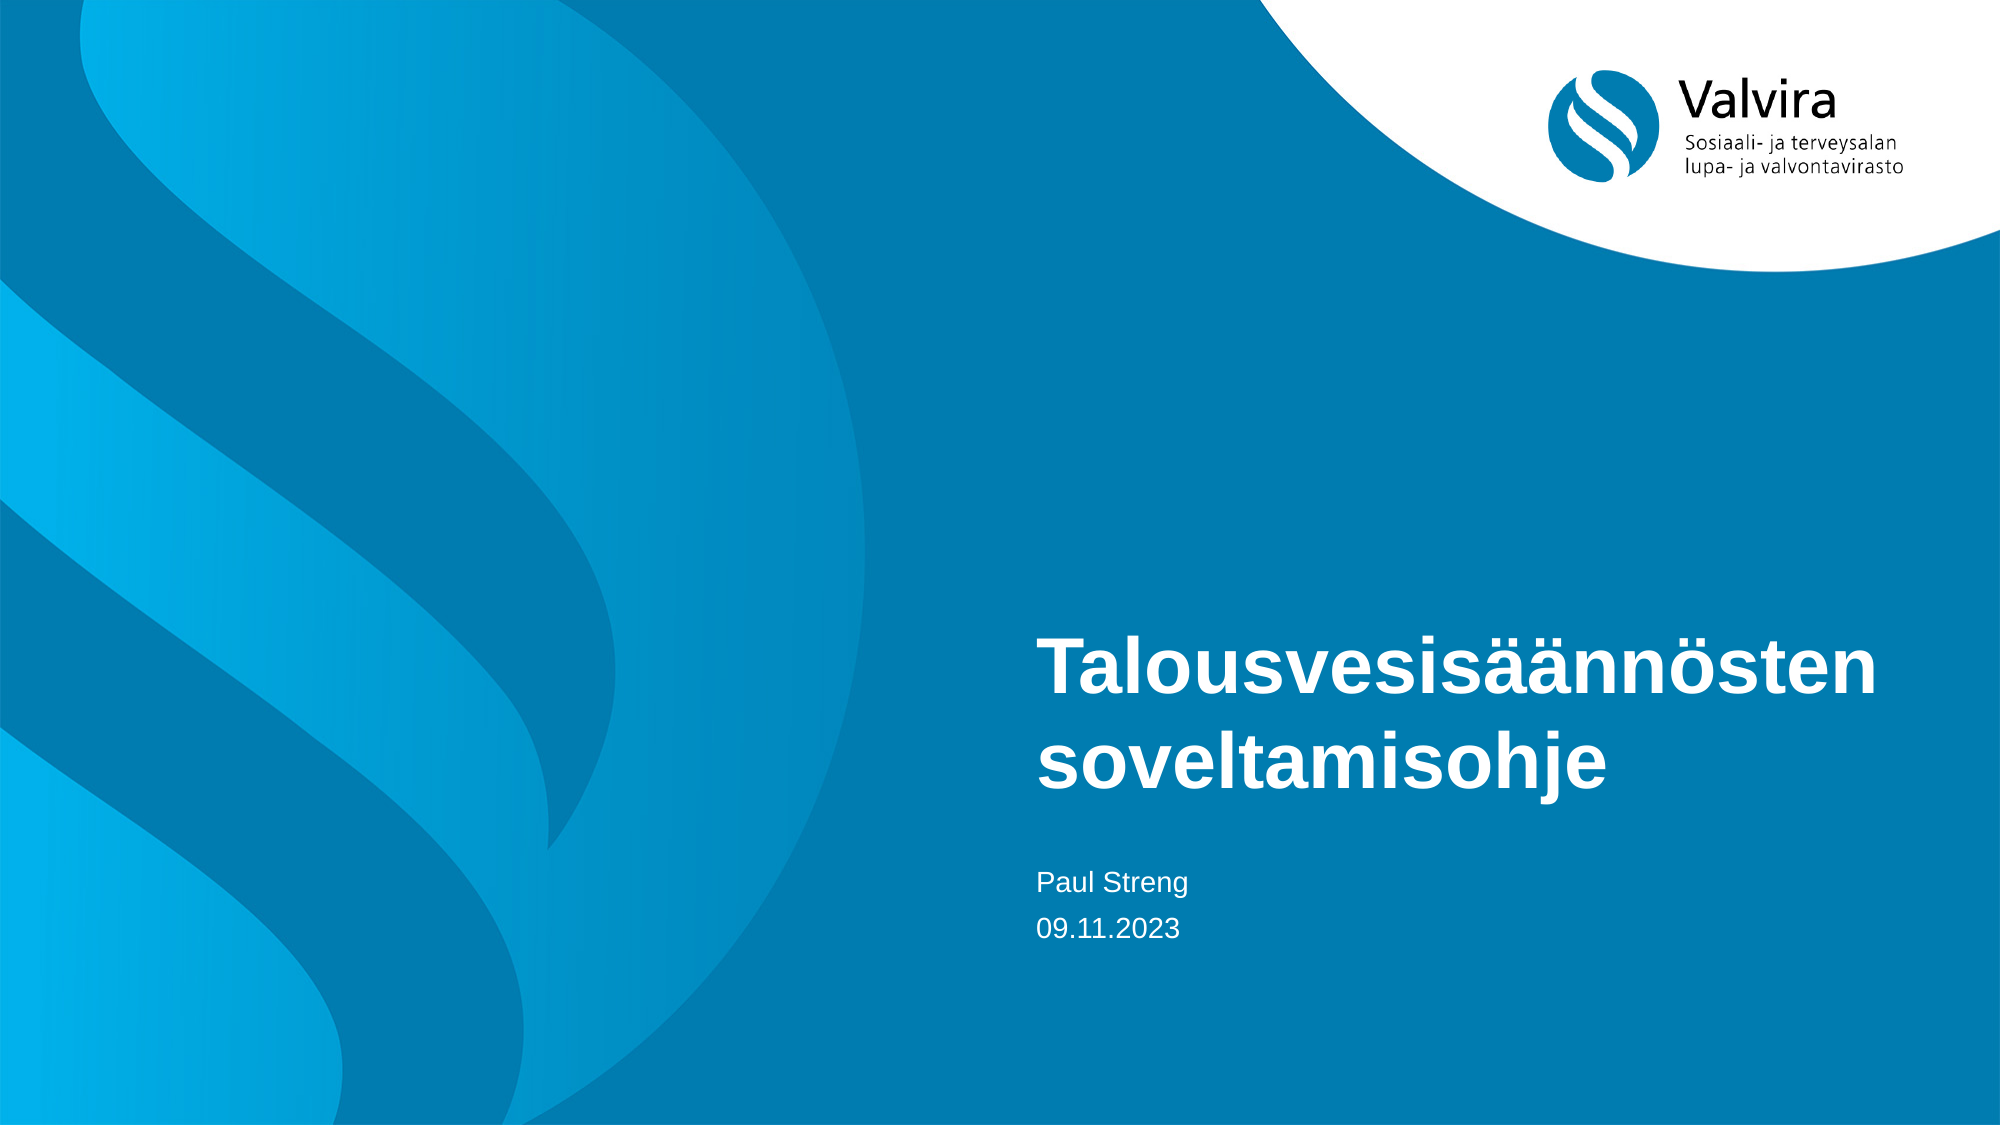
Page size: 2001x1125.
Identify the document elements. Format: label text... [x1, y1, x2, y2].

picture [1261, 0, 2000, 272]
subtitle Paul Streng 09.11.2023 [1035, 863, 1910, 971]
title Talousvesisäännösten soveltamisohje [1035, 403, 1910, 805]
